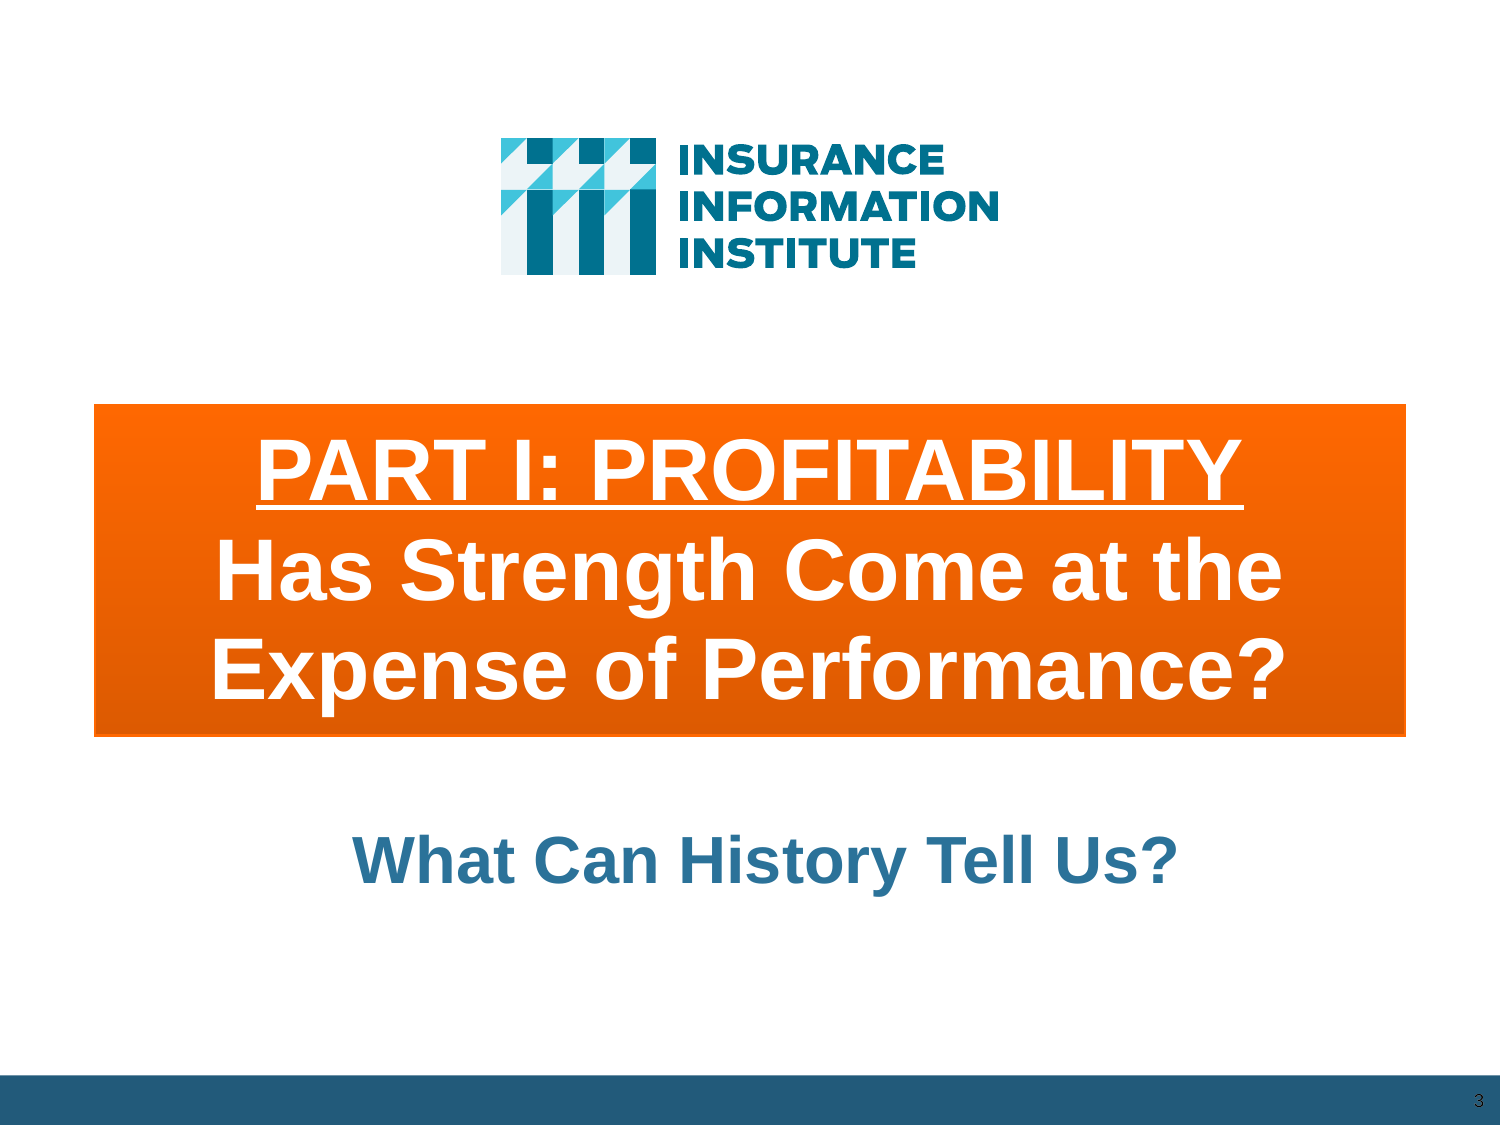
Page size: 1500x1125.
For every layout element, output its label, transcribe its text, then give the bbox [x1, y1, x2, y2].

text_box [0, 1075, 1500, 1125]
picture [500, 137, 998, 275]
slide_number 3 [1410, 1091, 1485, 1112]
title PART I: PROFITABILITY Has Strength Come at the Expense of Performance? [95, 404, 1405, 736]
text_box What Can History Tell Us? [95, 809, 1439, 905]
